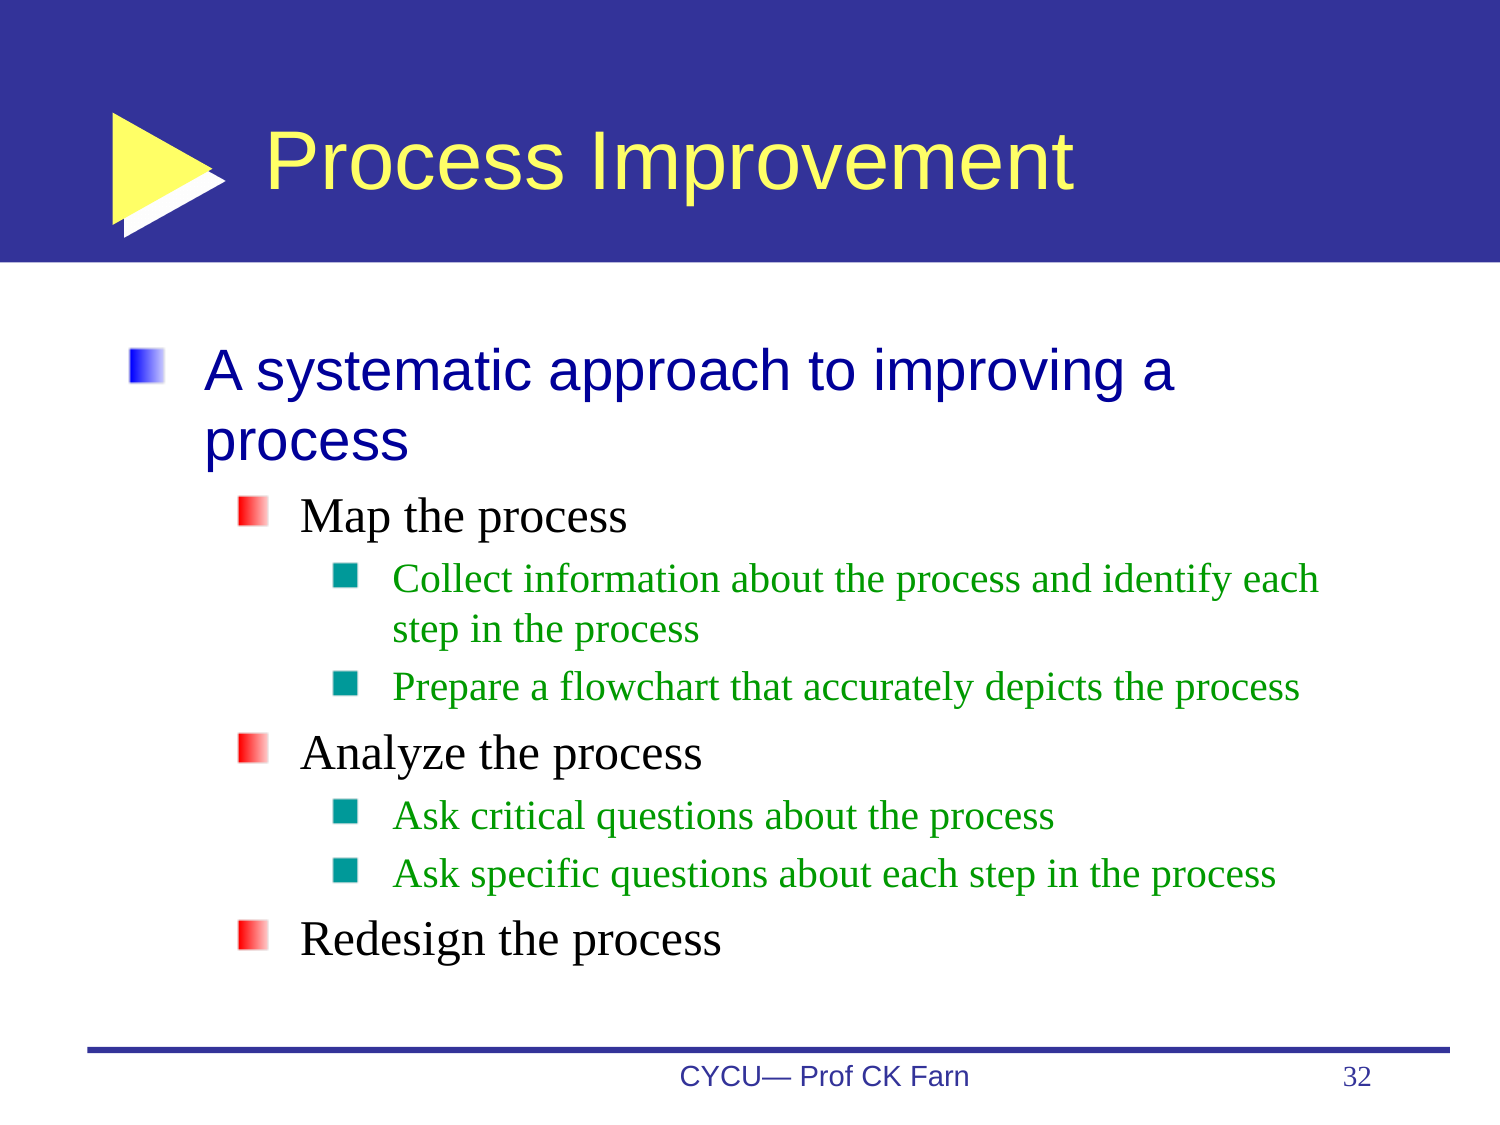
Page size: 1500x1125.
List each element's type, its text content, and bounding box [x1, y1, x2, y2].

slide_number 32 [1074, 1050, 1388, 1125]
picture [236, 731, 272, 767]
list A systematic approach to improving a process Map the process Collect information about the process and identify each step in the process Prepare a flowchart that accurately depicts the process Analyze the process Ask critical questions about the process Ask specific questions about each step in the process Redesign the process [112, 324, 1388, 1000]
picture [127, 346, 169, 388]
picture [236, 918, 272, 954]
picture [331, 561, 361, 591]
picture [331, 669, 361, 699]
picture [236, 494, 272, 530]
picture [331, 797, 361, 827]
picture [331, 856, 361, 886]
title Process Improvement [249, 62, 1388, 250]
footer CYCU— Prof CK Farn [587, 1050, 1063, 1125]
